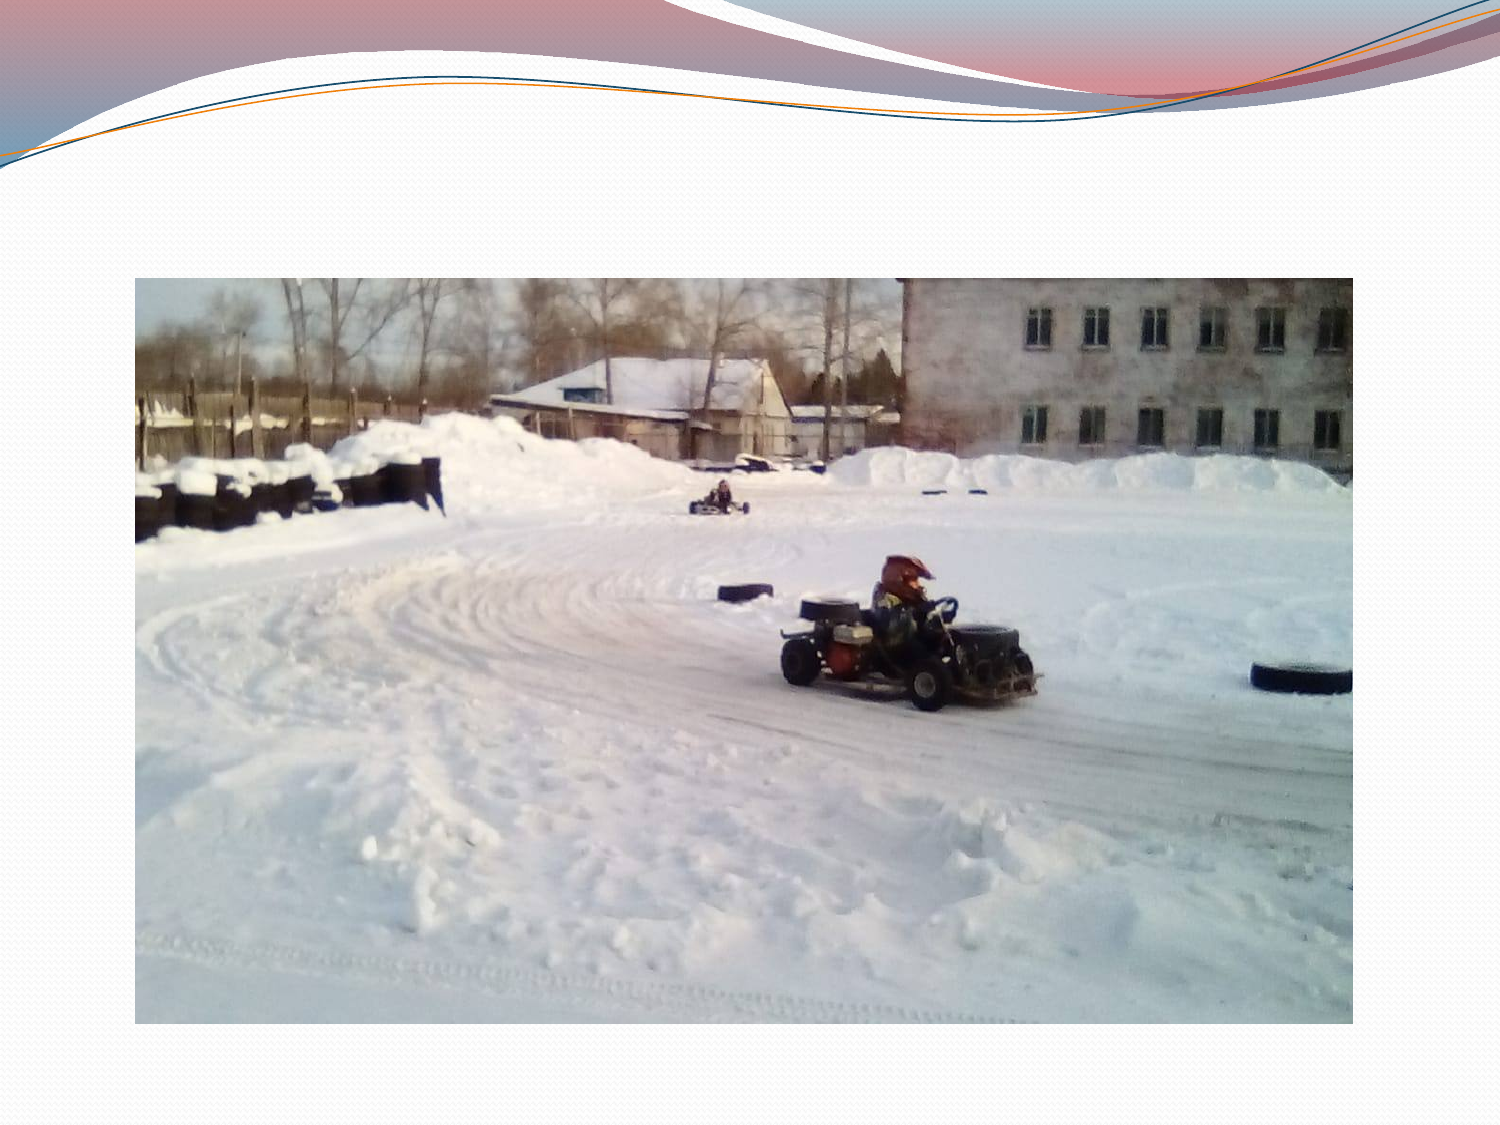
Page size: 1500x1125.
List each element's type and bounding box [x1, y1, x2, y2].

picture [135, 278, 1353, 1024]
